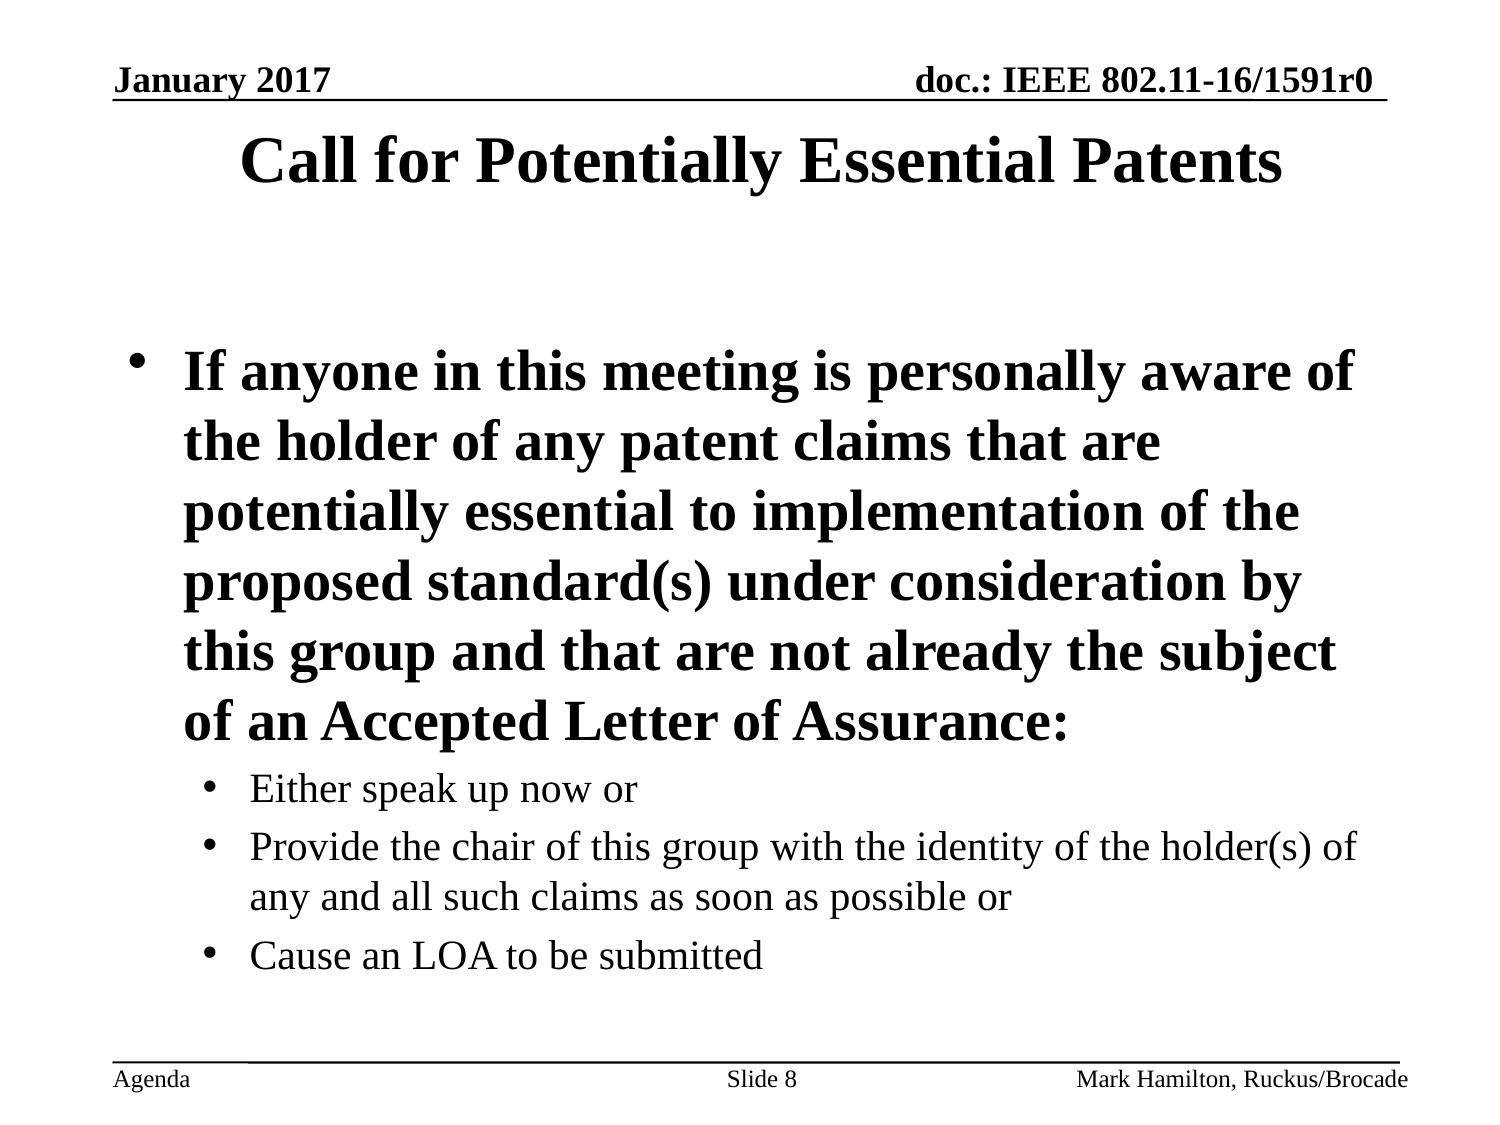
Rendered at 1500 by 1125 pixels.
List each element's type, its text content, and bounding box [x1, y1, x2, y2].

list If anyone in this meeting is personally aware of the holder of any patent claims that are potentially essential to implementation of the proposed standard(s) under consideration by this group and that are not already the subject of an Accepted Letter of Assurance: Either speak up now or Provide the chair of this group with the identity of the holder(s) of any and all such claims as soon as possible or Cause an LOA to be submitted [112, 324, 1388, 1000]
title Call for Potentially Essential Patents [50, 62, 1475, 250]
